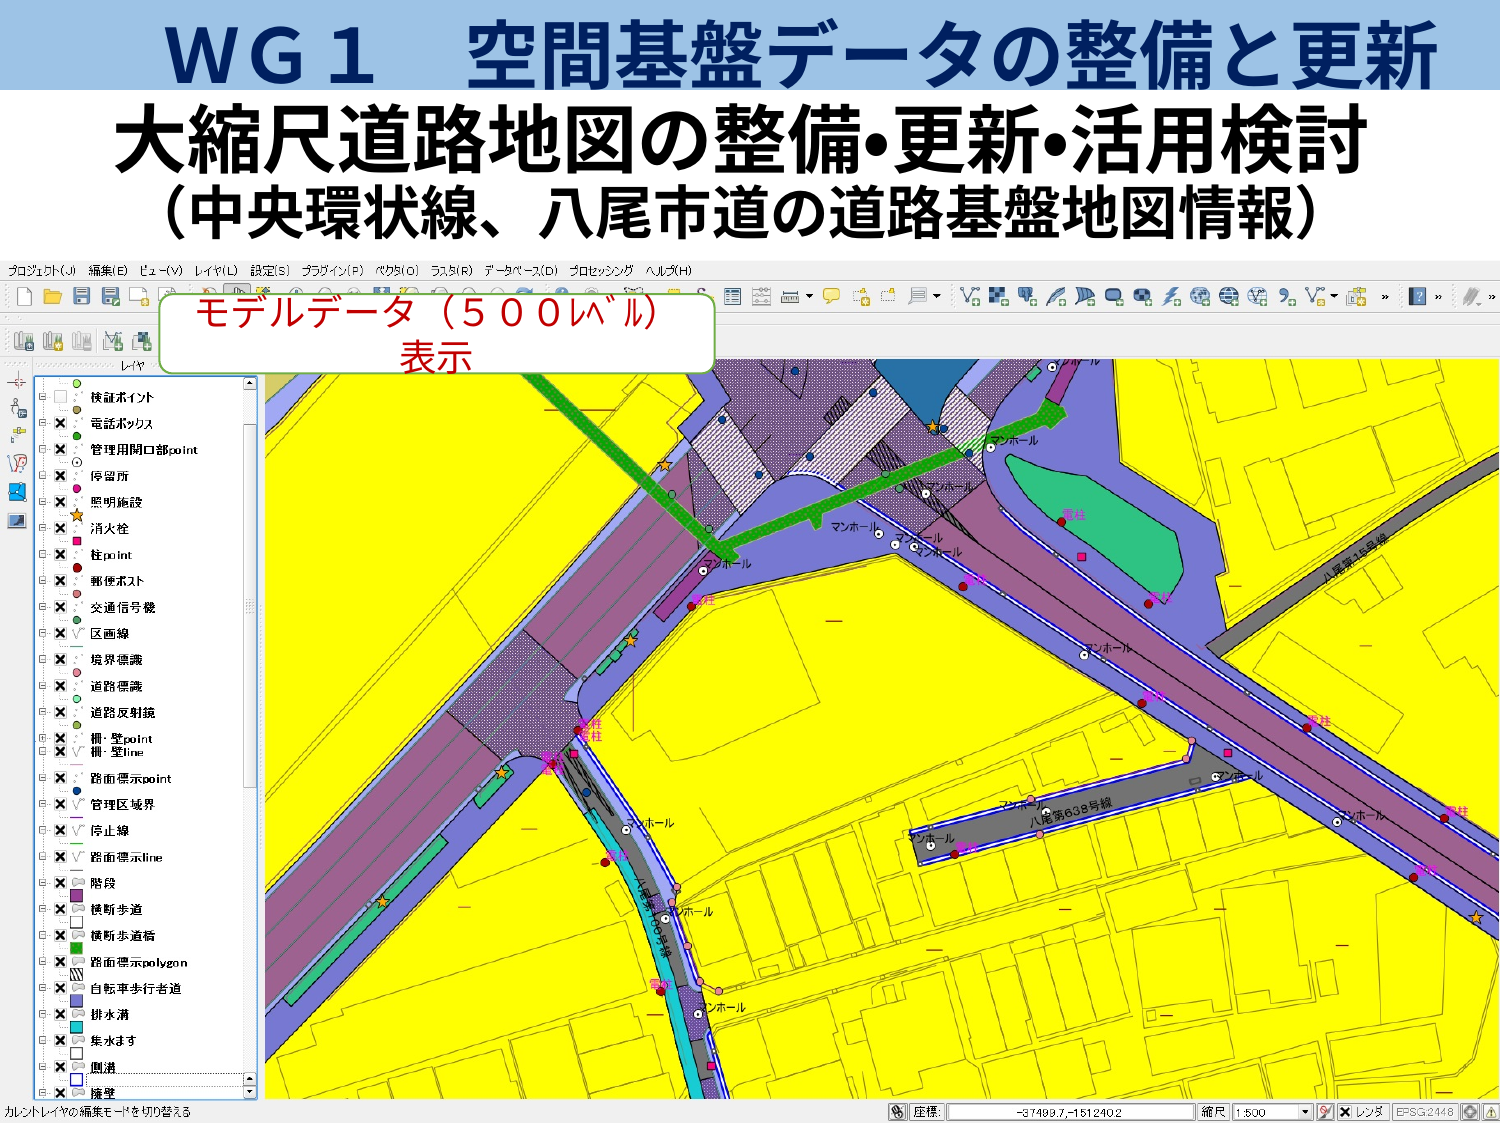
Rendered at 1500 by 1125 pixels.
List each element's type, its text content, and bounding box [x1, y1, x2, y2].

title 大縮尺道路地図の整備・更新・活用検討 （中央環状線、八尾市道の道路基盤地図情報） [0, 90, 1483, 260]
picture [0, 260, 1500, 1124]
text_box ＷＧ１ 空間基盤データの整備と更新 [0, 0, 1500, 90]
